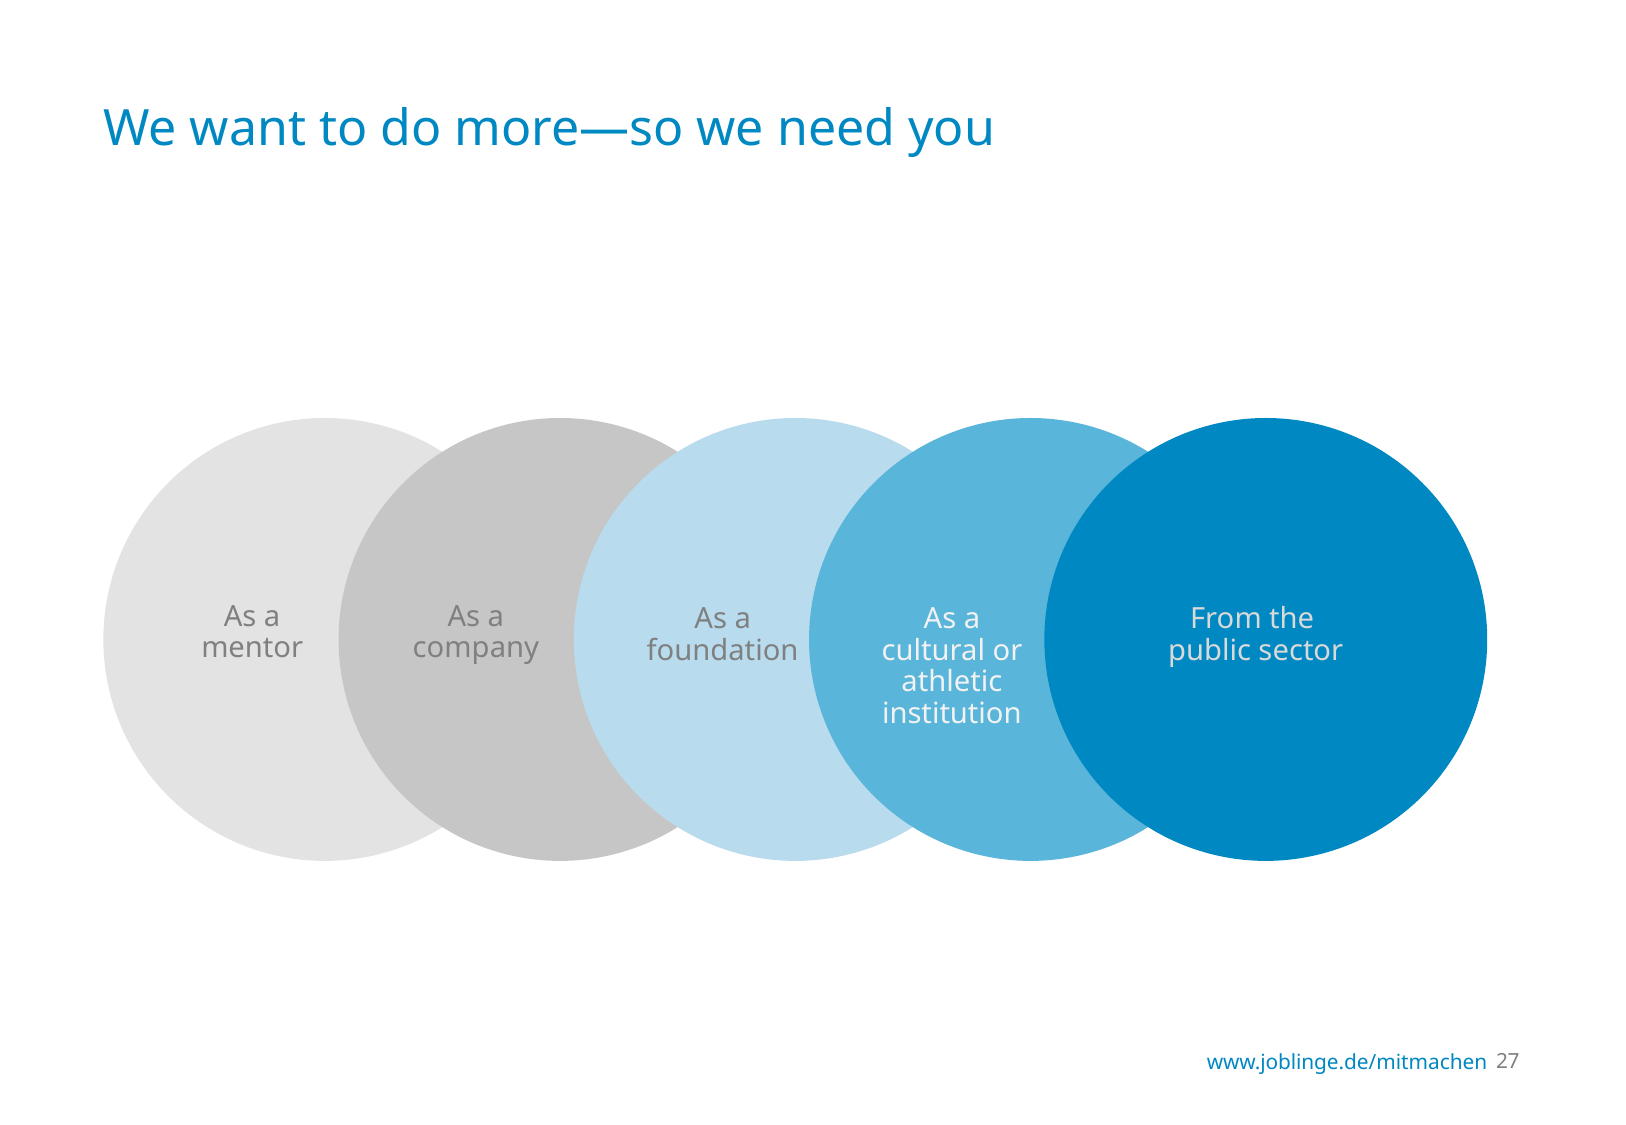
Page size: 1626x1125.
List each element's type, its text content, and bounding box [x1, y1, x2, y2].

title We want to do more—so we need you [103, 102, 1524, 157]
text_box www.joblinge.de/mitmachen [647, 1047, 1488, 1075]
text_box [103, 417, 1488, 862]
